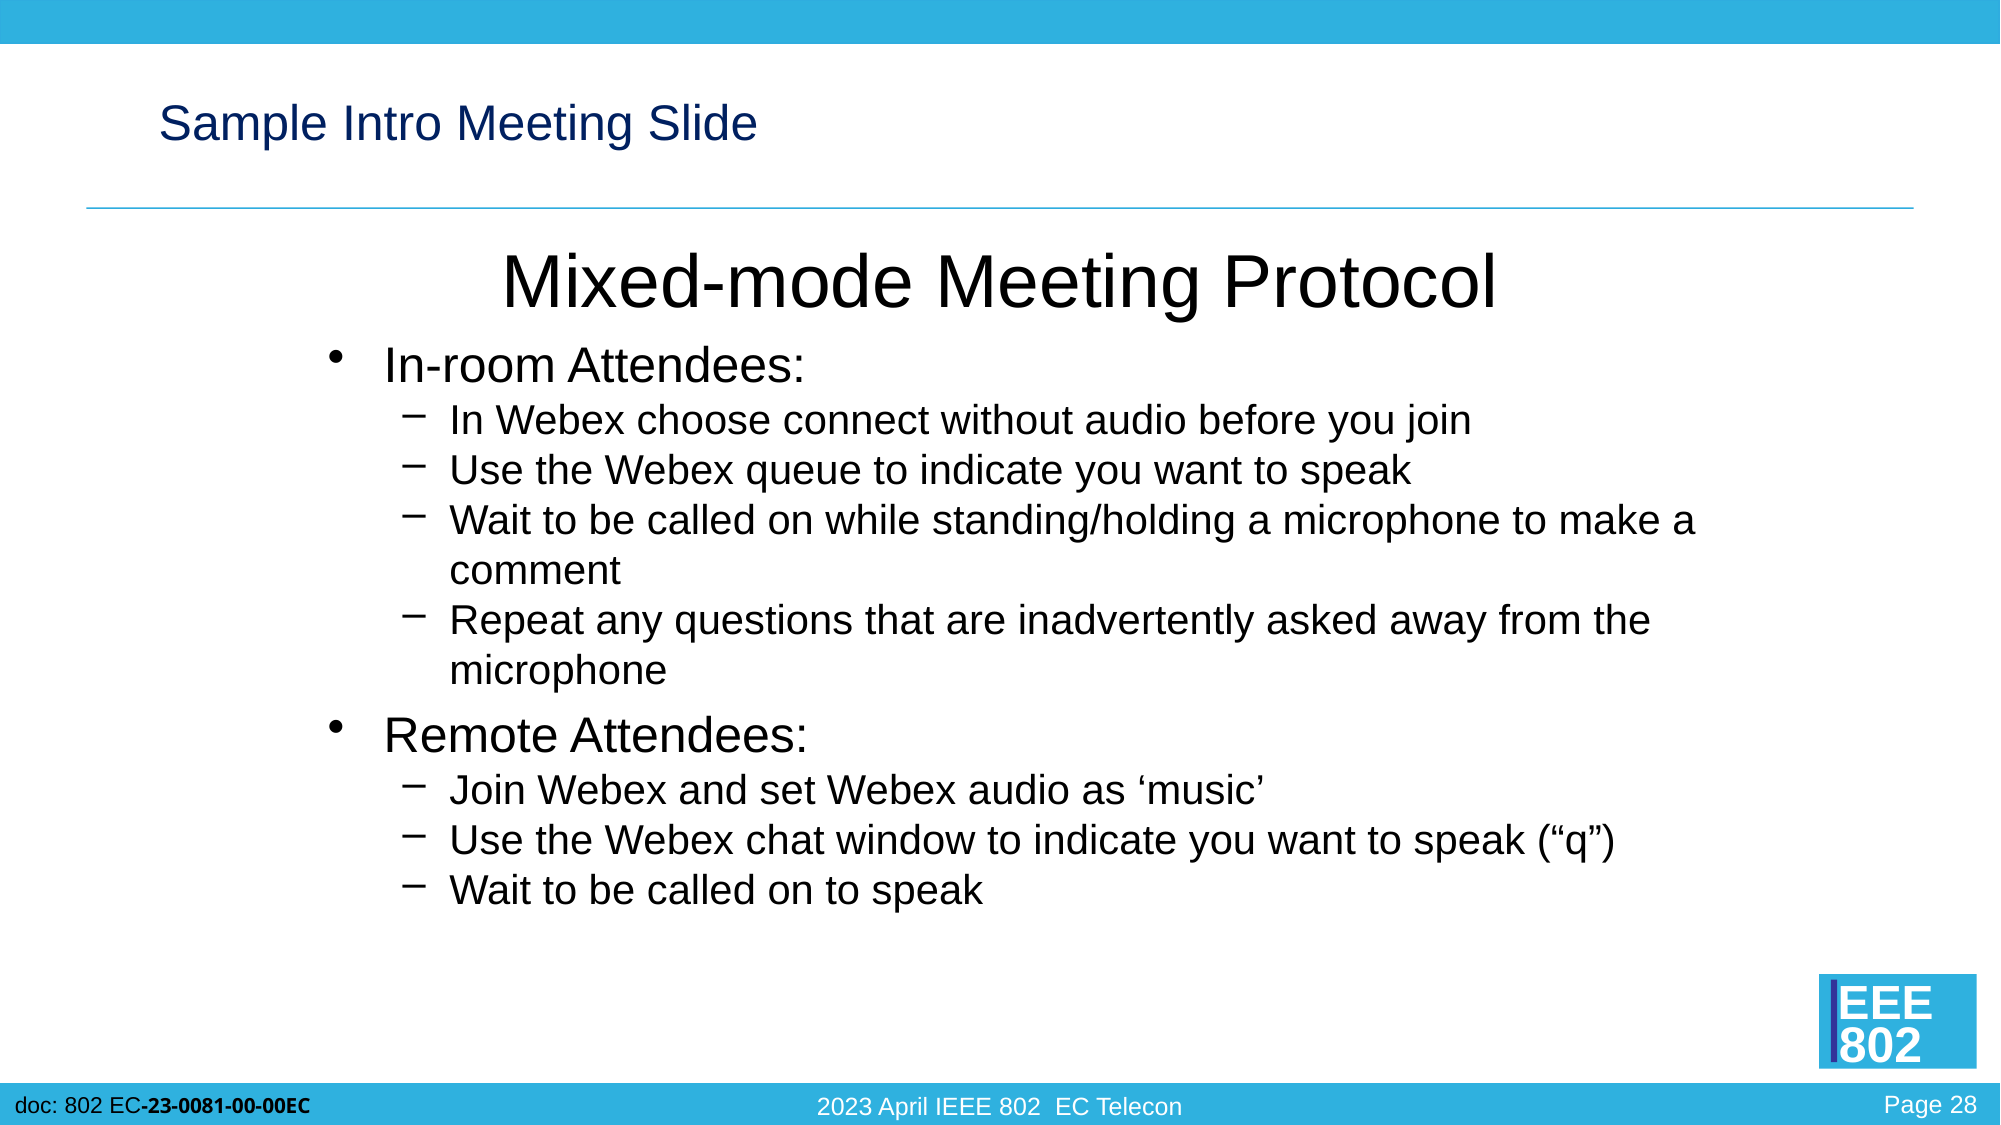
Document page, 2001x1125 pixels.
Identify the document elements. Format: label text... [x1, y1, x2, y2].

title Mixed-mode Meeting Protocol [150, 233, 1850, 321]
list In-room Attendees: In Webex choose connect without audio before you join Use the Webex queue to indicate you want to speak Wait to be called on while standing/holding a microphone to make a comment Repeat any questions that are inadvertently asked away from the microphone Remote Attendees: Join Webex and set Webex audio as ‘music’ Use the Webex chat window to indicate you want to speak (“q”) Wait to be called on to speak [312, 324, 1800, 1076]
text_box Sample Intro Meeting Slide [143, 83, 982, 159]
